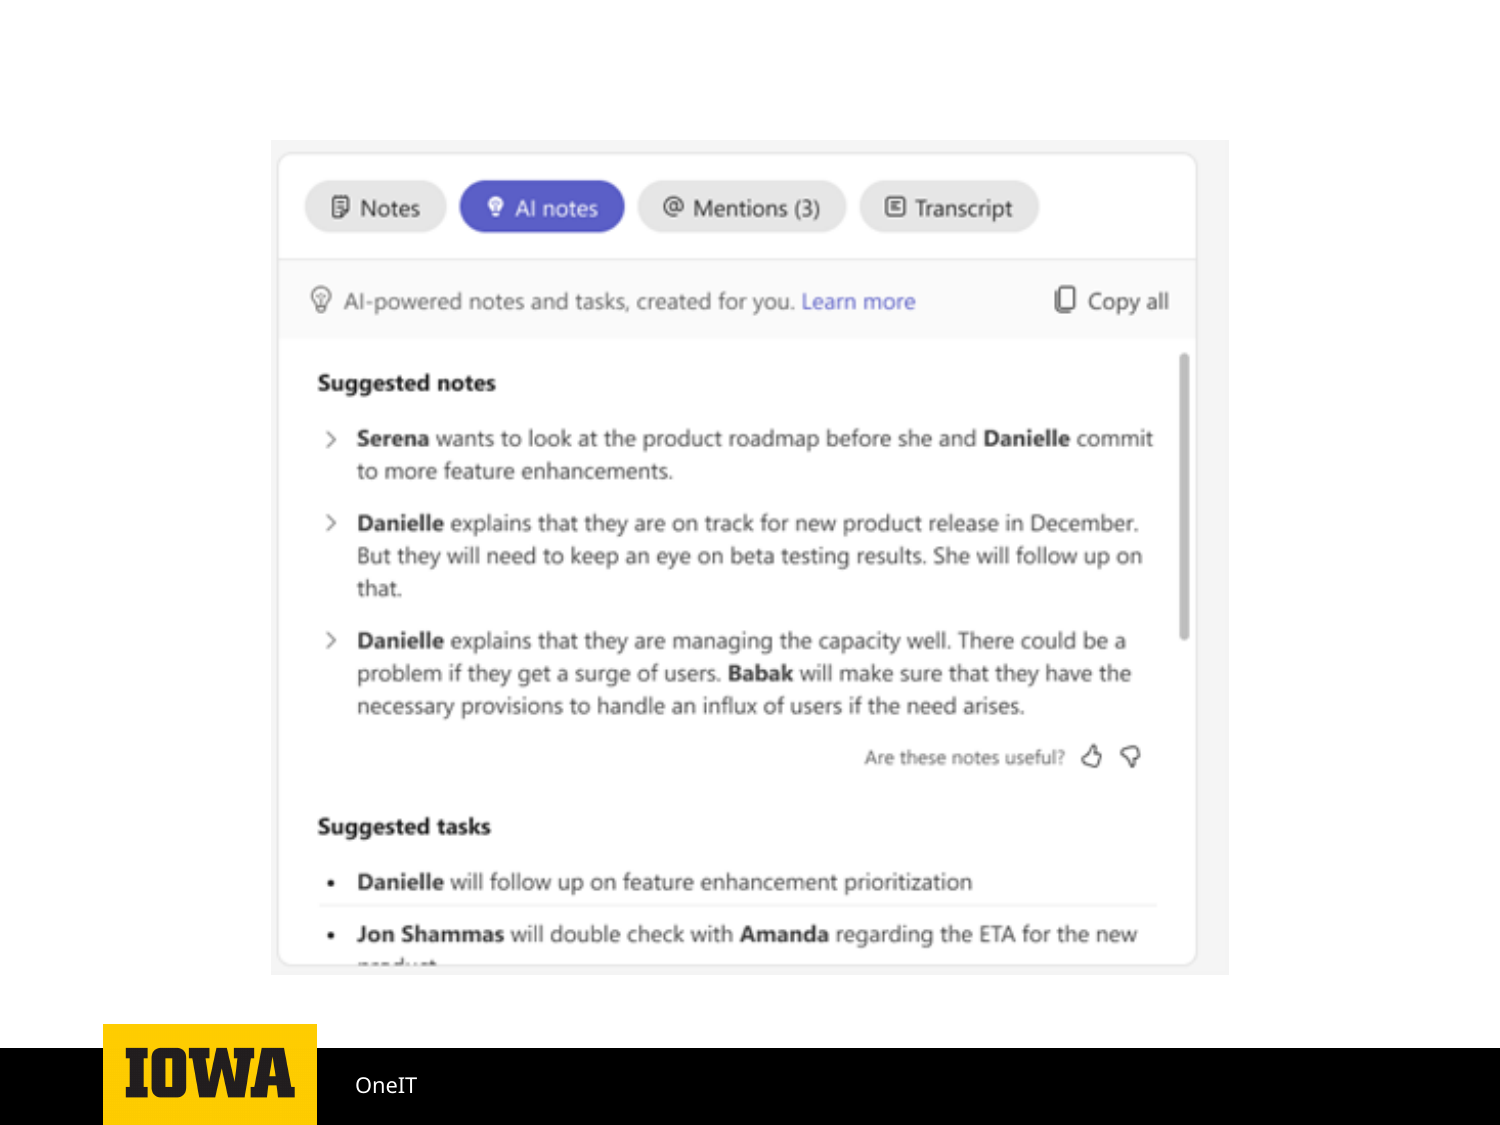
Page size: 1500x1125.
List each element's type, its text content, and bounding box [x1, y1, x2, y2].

footer OneIT [340, 1056, 1409, 1117]
picture [271, 140, 1229, 975]
picture [103, 1024, 317, 1125]
